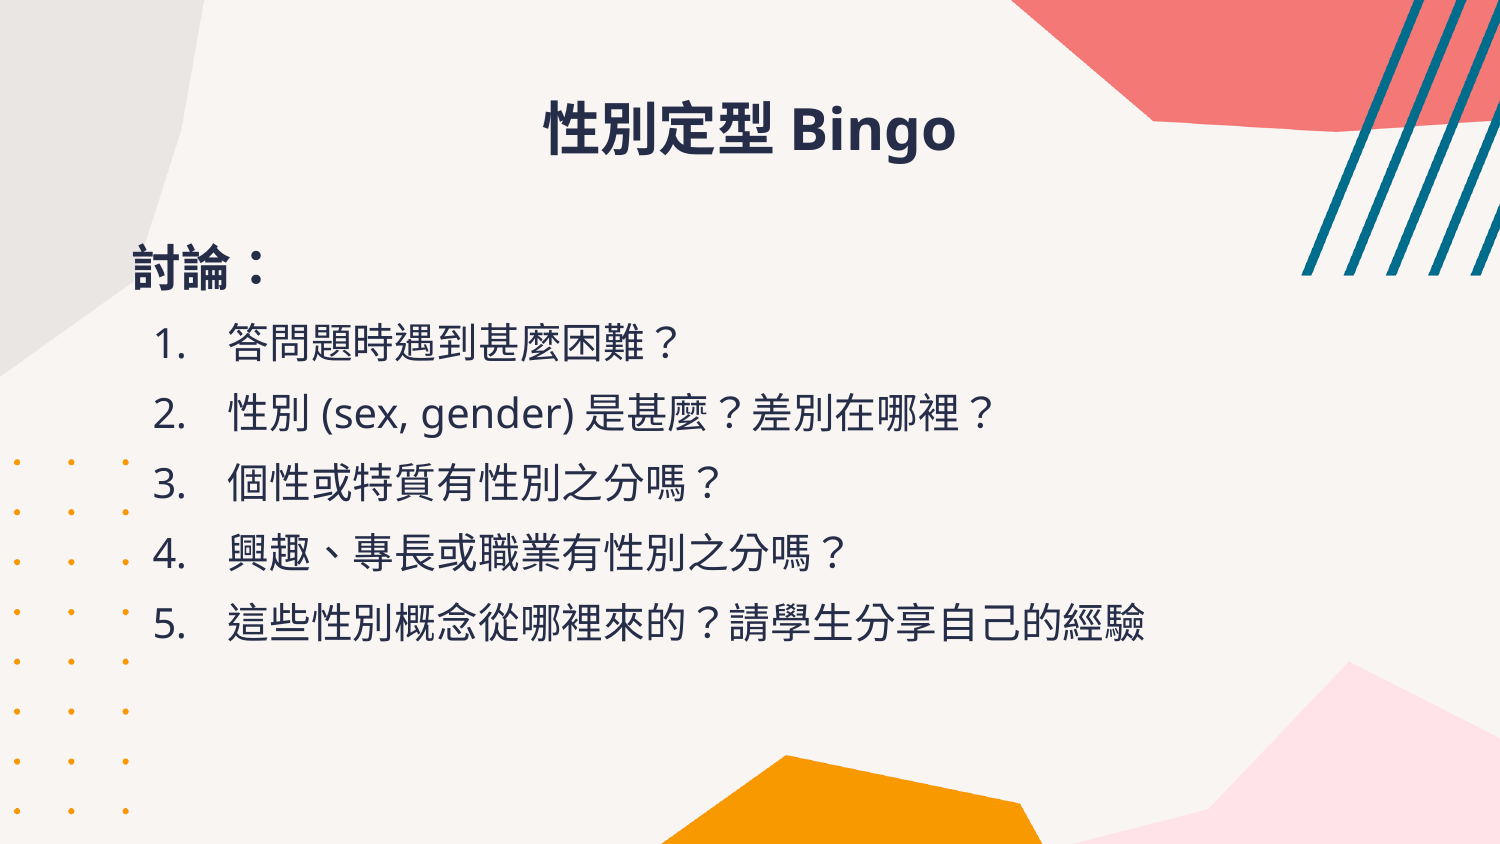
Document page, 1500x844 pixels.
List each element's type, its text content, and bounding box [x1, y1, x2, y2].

title 性別定型Bingo [116, 87, 1384, 167]
picture [0, 0, 1500, 844]
picture [1335, 0, 1455, 221]
list 討論： 答問題時遇到甚麼困難？ 性別(sex, gender)是甚麼？差別在哪裡？ 個性或特質有性別之分嗎？ 興趣、專長或職業有性別之分嗎？ 這些性別概念從哪裡來的？請學生分享自己的經驗 [116, 221, 1384, 699]
